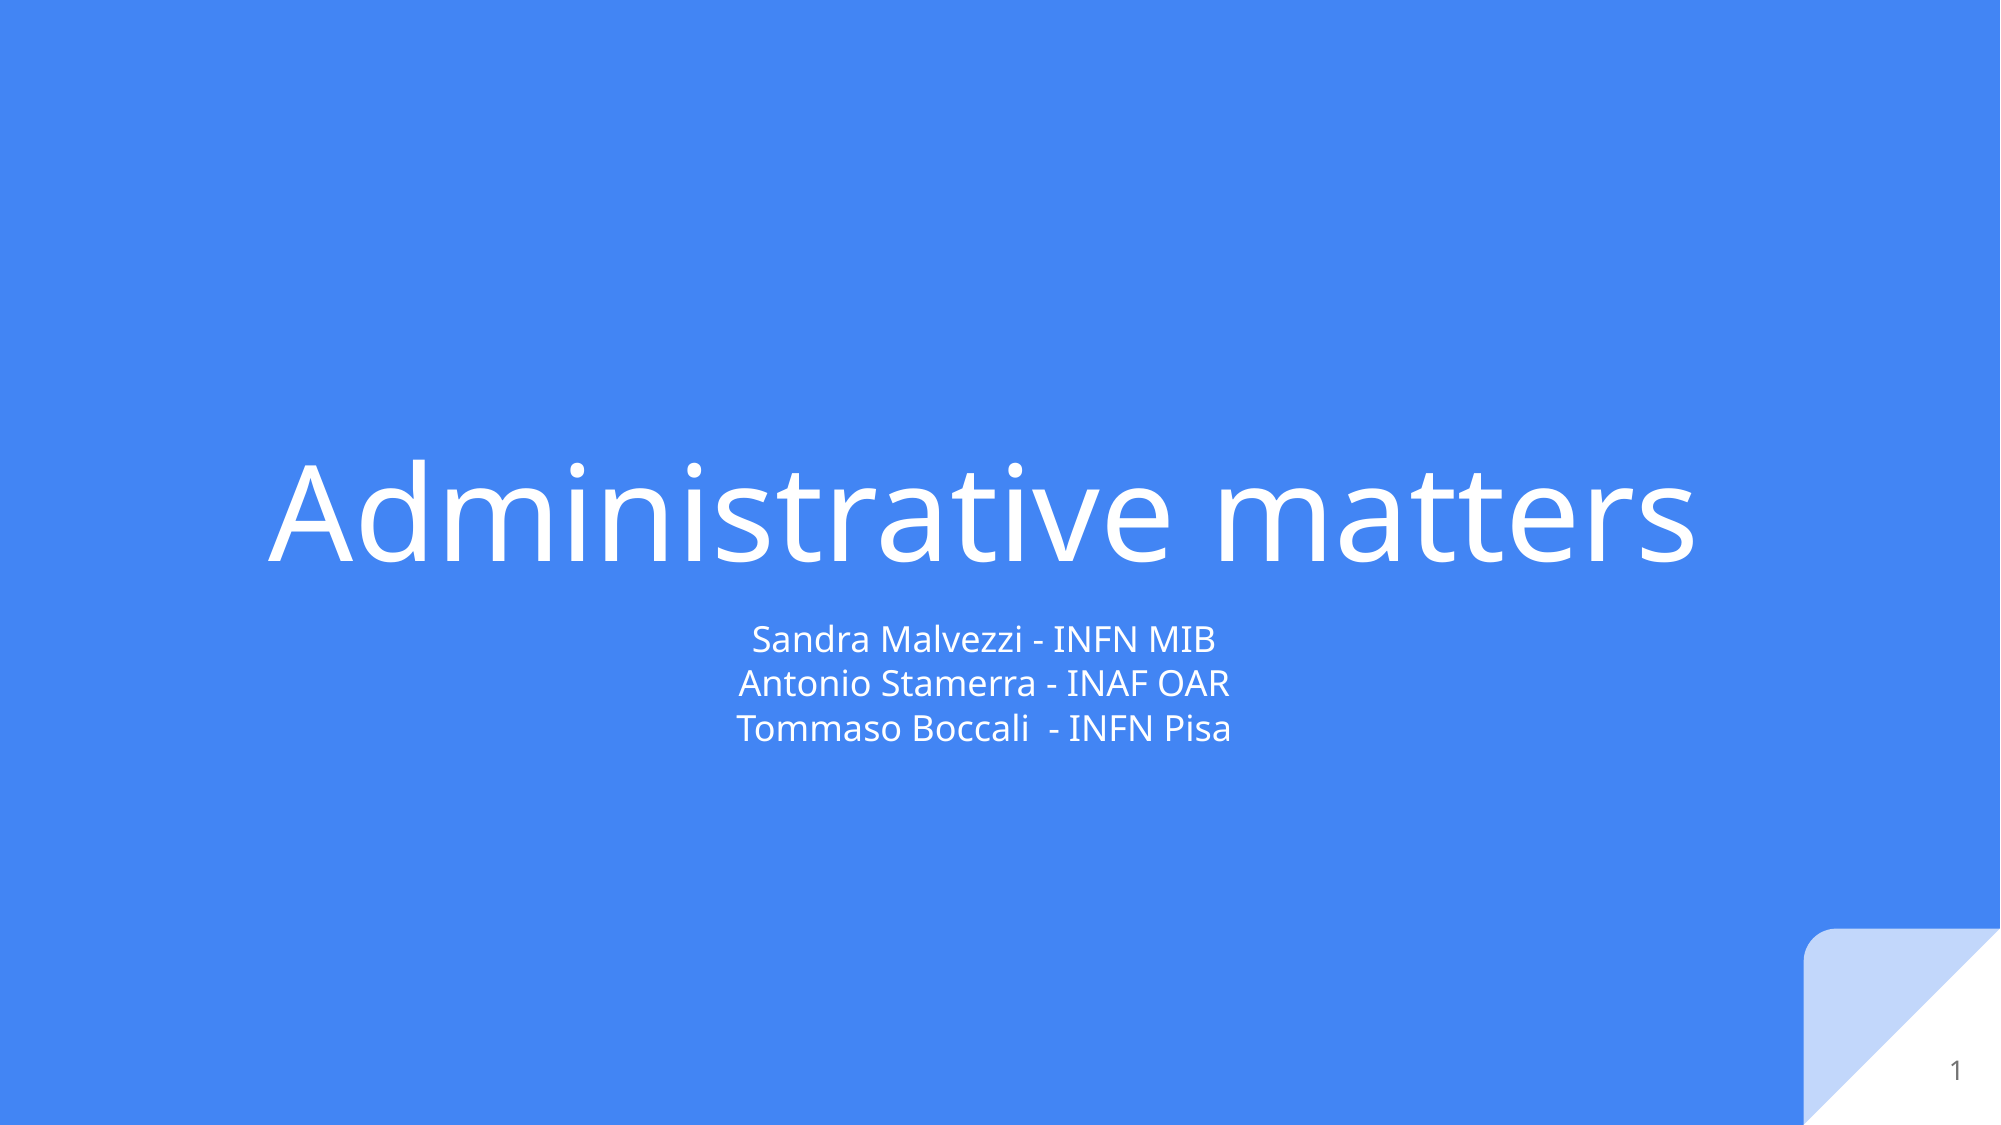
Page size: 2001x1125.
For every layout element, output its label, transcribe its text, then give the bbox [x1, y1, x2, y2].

subtitle Sandra Malvezzi - INFN MIB Antonio Stamerra - INAF OAR Tommaso Boccali - INFN Pisa [85, 610, 1884, 758]
slide_number 1 [1864, 1027, 1985, 1114]
title Administrative matters [85, 397, 1884, 603]
